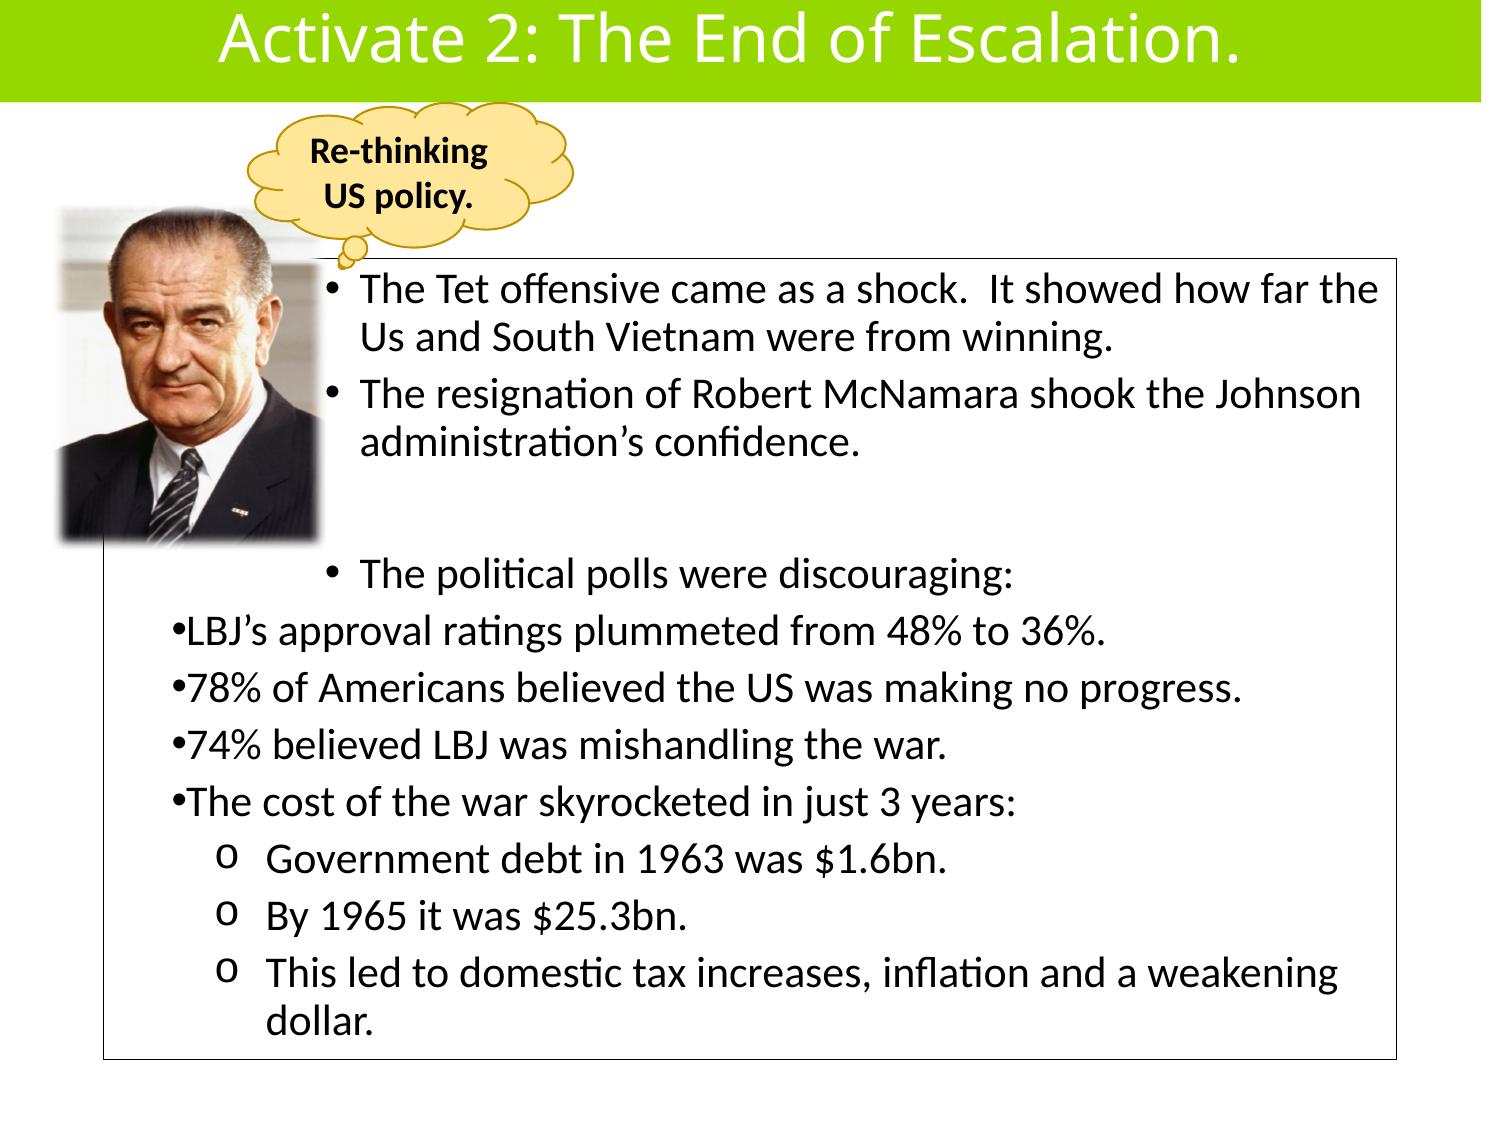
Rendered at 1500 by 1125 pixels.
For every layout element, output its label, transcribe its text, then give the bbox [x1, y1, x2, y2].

text_box Re-thinking US policy. [246, 101, 575, 271]
list The Tet offensive came as a shock. It showed how far the Us and South Vietnam were from winning. The resignation of Robert McNamara shook the Johnson administration’s confidence. The political polls were discouraging: LBJ’s approval ratings plummeted from 48% to 36%. 78% of Americans believed the US was making no progress. 74% believed LBJ was mishandling the war. The cost of the war skyrocketed in just 3 years: Government debt in 1963 was $1.6bn. By 1965 it was $25.3bn. This led to domestic tax increases, inflation and a weakening dollar. [103, 258, 1397, 1060]
text_box Activate 2: The End of Escalation. [0, 0, 1482, 103]
picture [51, 201, 328, 552]
